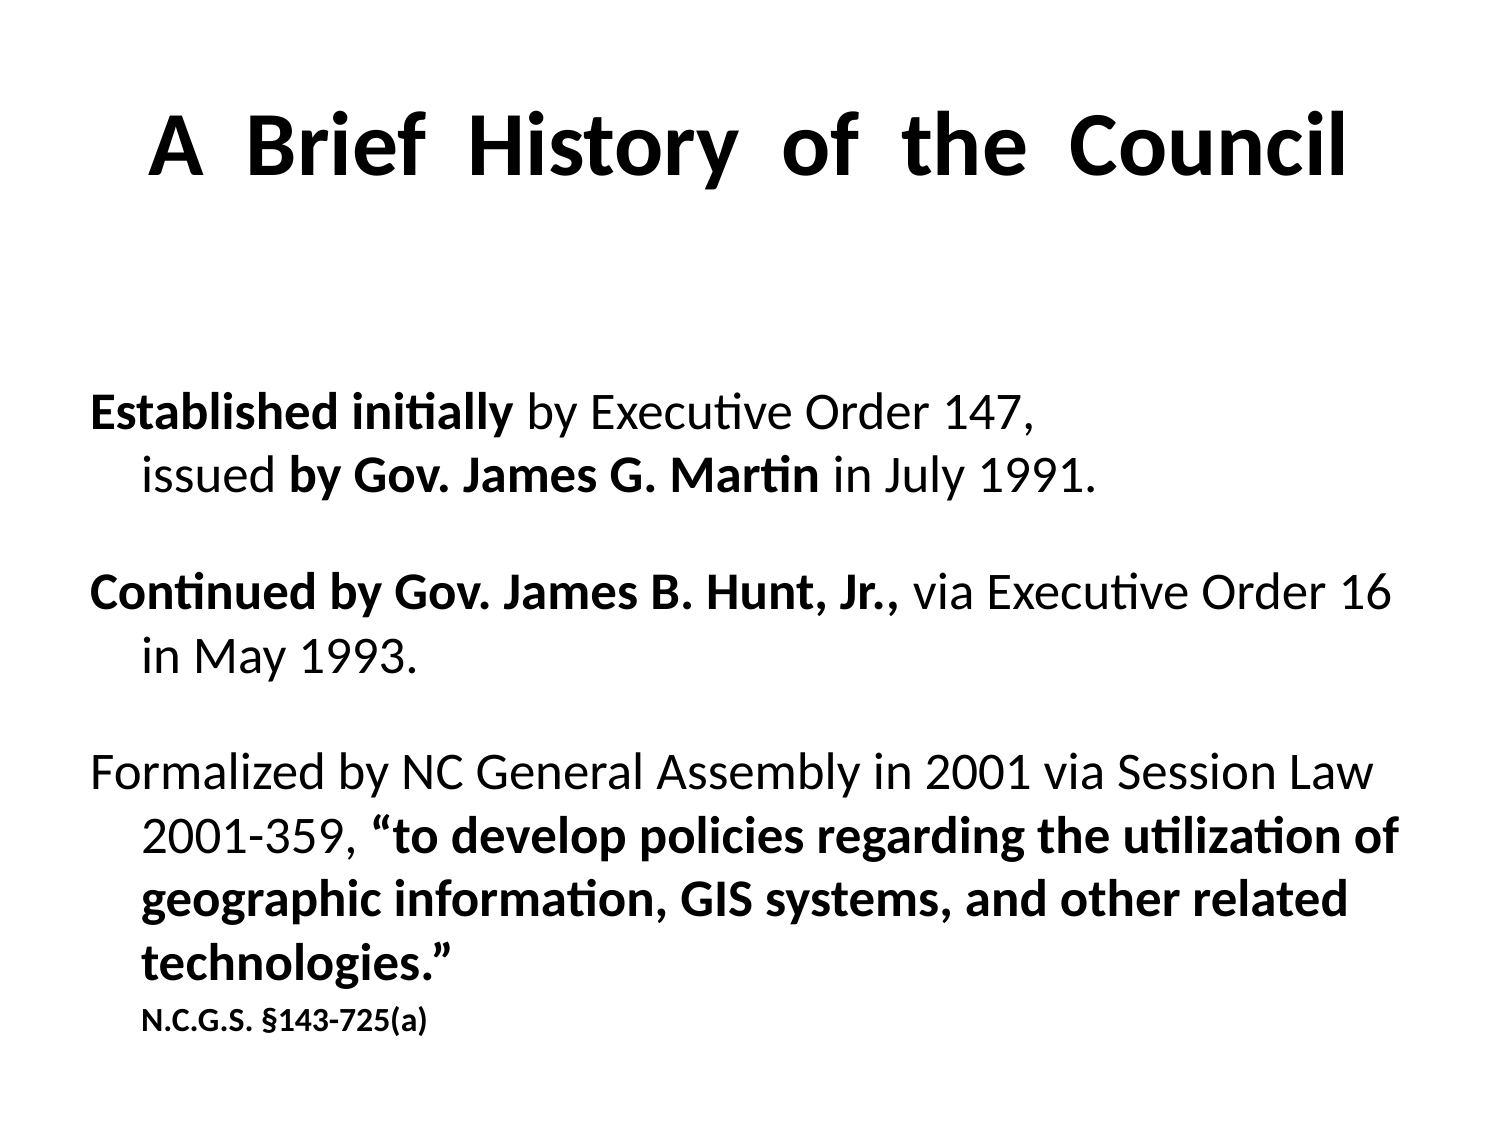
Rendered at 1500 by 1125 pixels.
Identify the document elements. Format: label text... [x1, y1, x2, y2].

list Established initially by Executive Order 147, issued by Gov. James G. Martin in July 1991. Continued by Gov. James B. Hunt, Jr., via Executive Order 16 in May 1993. Formalized by NC General Assembly in 2001 via Session Law 2001-359, “to develop policies regarding the utilization of geographic information, GIS systems, and other related technologies.” N.C.G.S. §143-725(a) [75, 262, 1425, 1050]
title A Brief History of the Council [75, 45, 1425, 233]
